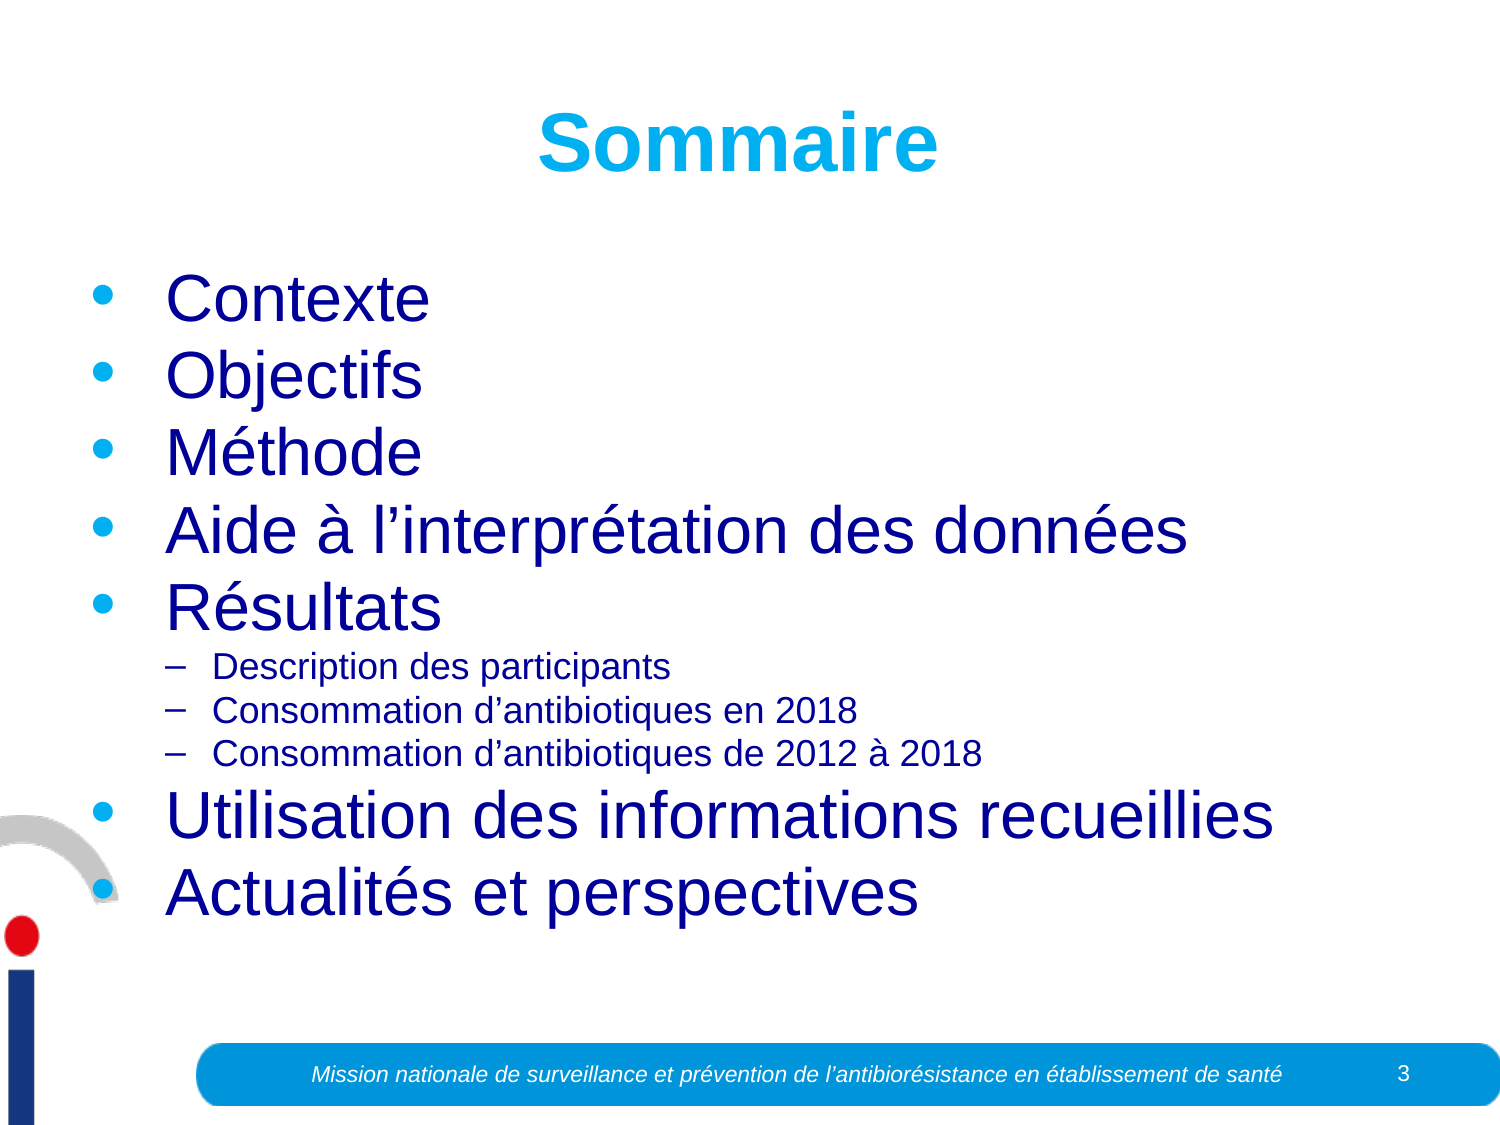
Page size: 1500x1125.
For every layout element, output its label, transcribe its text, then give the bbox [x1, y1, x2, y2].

list Contexte Objectifs Méthode Aide à l’interprétation des données Résultats Description des participants Consommation d’antibiotiques en 2018 Consommation d’antibiotiques de 2012 à 2018 Utilisation des informations recueillies Actualités et perspectives [75, 262, 1425, 1005]
slide_number 3 [1074, 1042, 1425, 1103]
title Sommaire [103, 59, 1397, 216]
